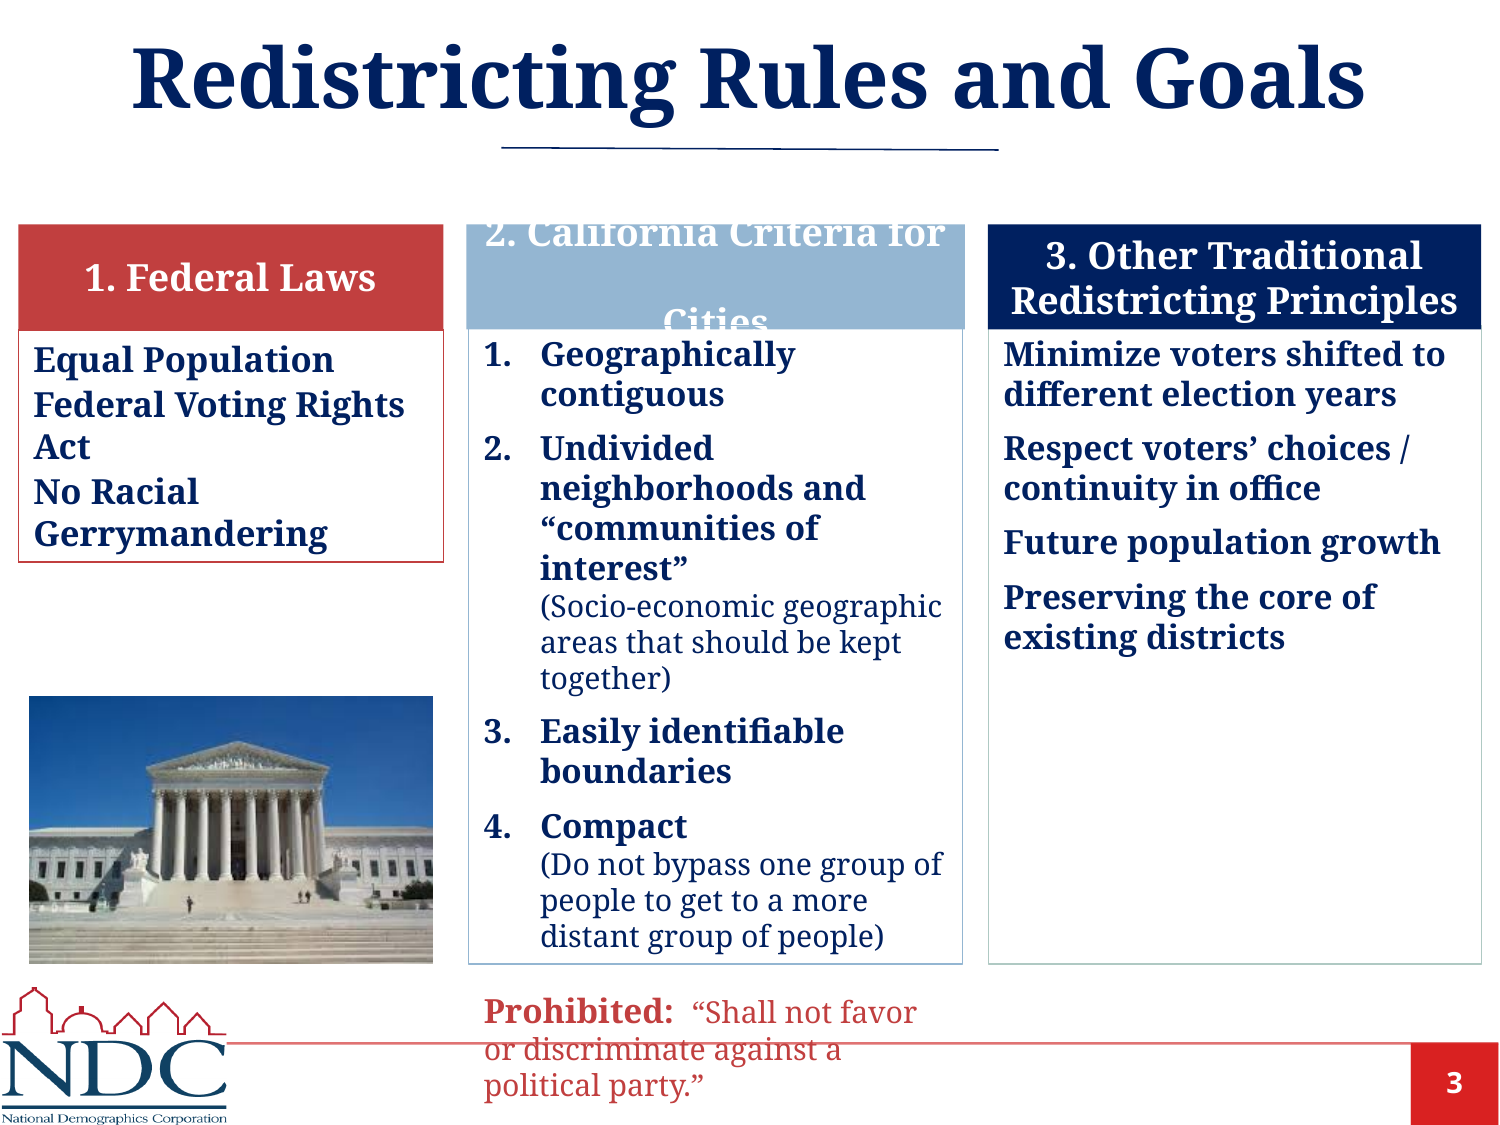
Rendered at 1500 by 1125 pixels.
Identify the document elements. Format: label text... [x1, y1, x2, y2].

title Redistricting Rules and Goals [0, 0, 1500, 150]
list Equal Population Federal Voting Rights Act No Racial Gerrymandering [18, 330, 444, 562]
picture [28, 696, 433, 965]
text_box Geographically contiguous Undivided neighborhoods and “communities of interest” (Socio-economic geographic areas that should be kept together) Easily identifiable boundaries Compact (Do not bypass one group of people to get to a more distant group of people) Prohibited: “Shall not favor or discriminate against a political party.” [468, 325, 963, 964]
text_box 3. Other Traditional Redistricting Principles [987, 224, 1482, 330]
text_box 2. California Criteria for Cities [466, 224, 965, 330]
list Minimize voters shifted to different election years Respect voters’ choices / continuity in office Future population growth Preserving the core of existing districts [988, 330, 1482, 964]
text_box 1. Federal Laws [18, 224, 444, 330]
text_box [501, 147, 999, 151]
slide_number 3 [1410, 1043, 1499, 1125]
